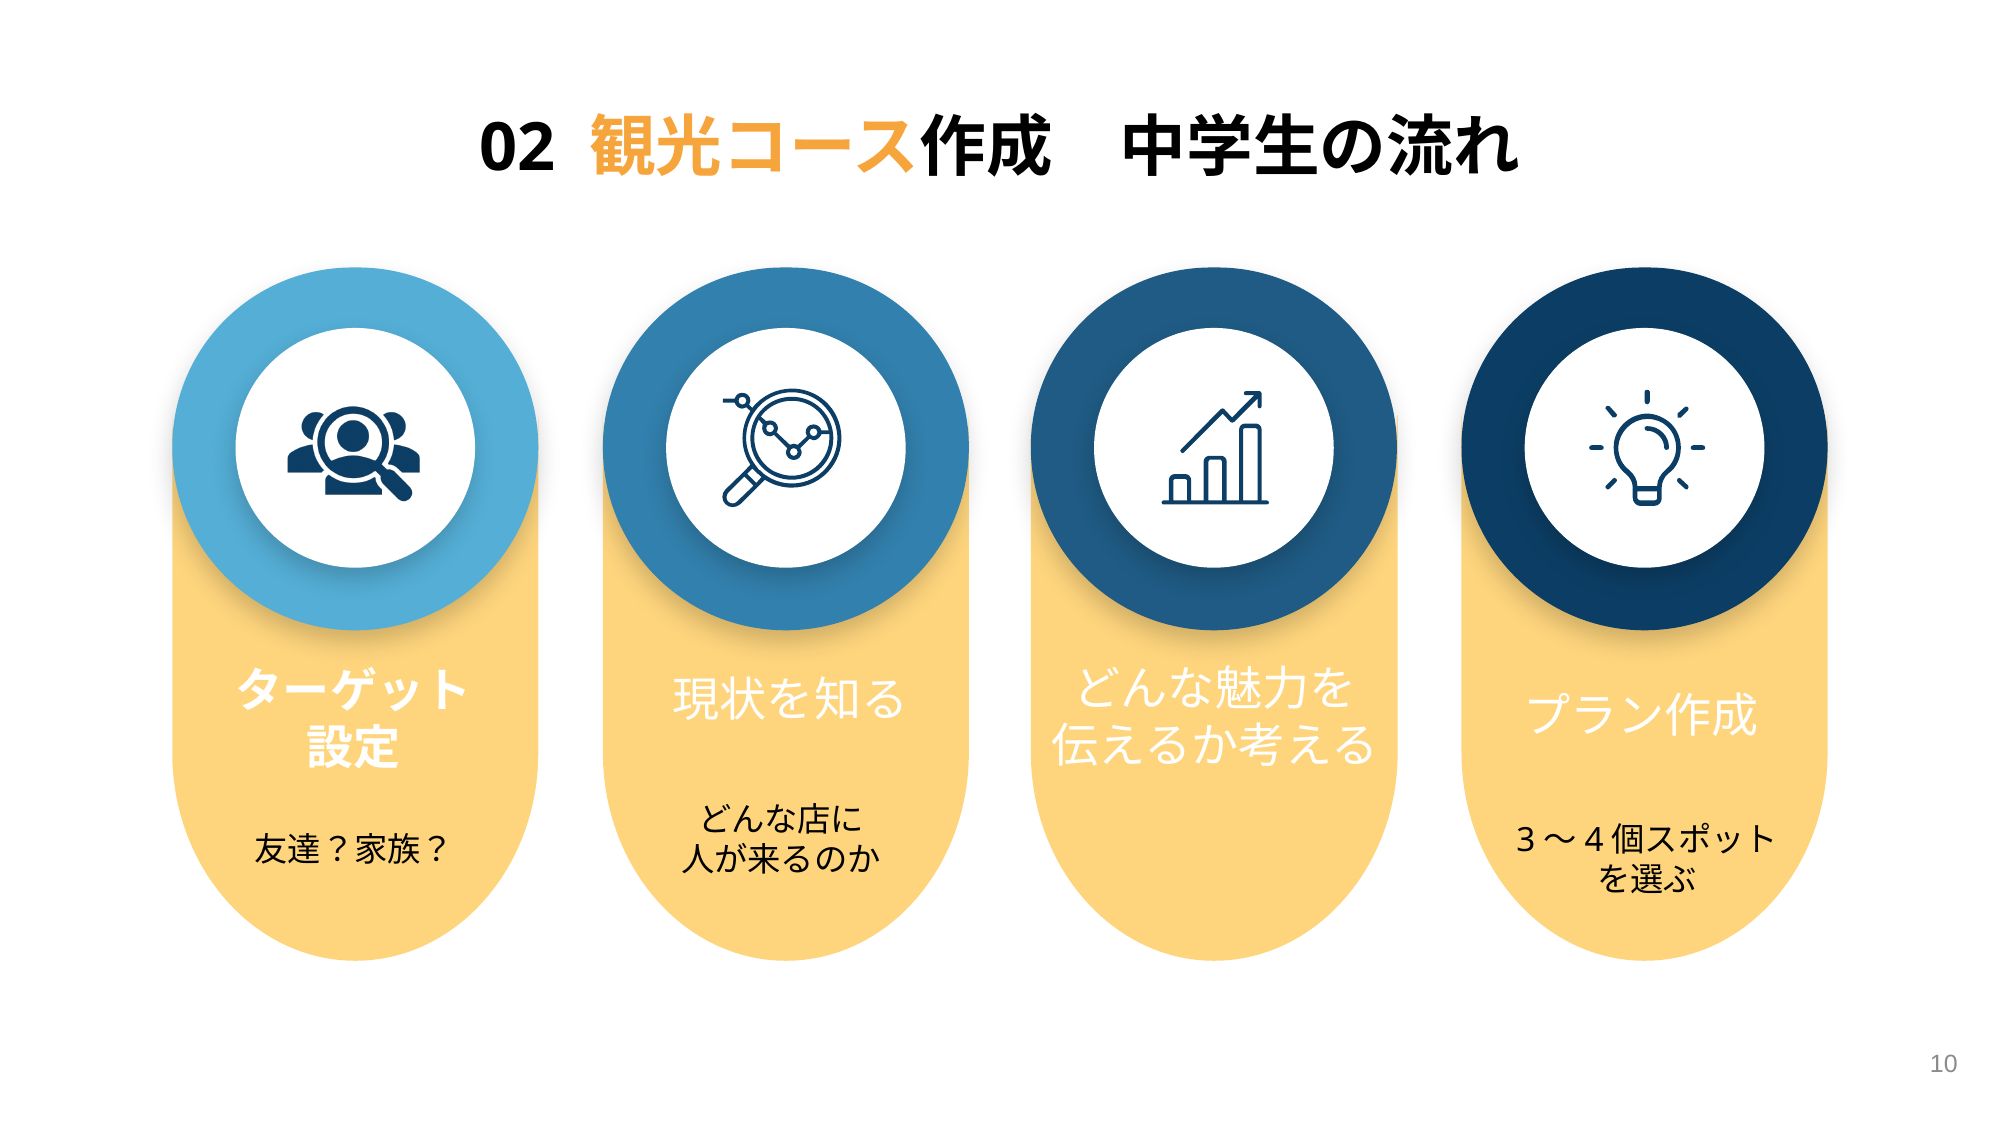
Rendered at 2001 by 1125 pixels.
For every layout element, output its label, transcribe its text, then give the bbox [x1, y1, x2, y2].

text_box [172, 529, 539, 896]
text_box [1094, 327, 1334, 568]
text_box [721, 388, 849, 508]
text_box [1161, 390, 1270, 505]
text_box [1461, 529, 1828, 846]
text_box 3～4個スポット を選ぶ [1481, 799, 1813, 917]
text_box [172, 267, 539, 631]
text_box [1030, 267, 1397, 599]
text_box [1524, 327, 1765, 568]
text_box 友達？家族？ [220, 790, 488, 908]
text_box プラン作成 [1501, 666, 1781, 760]
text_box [1588, 389, 1706, 506]
text_box [1350, 522, 1398, 599]
text_box どんな店に 人が来るのか [647, 779, 915, 897]
picture [278, 377, 429, 529]
slide_number 10 [1853, 1019, 1974, 1106]
text_box どんな魅力を 伝えるか考える [1026, 599, 1404, 831]
text_box [1030, 530, 1076, 599]
text_box [602, 525, 969, 961]
text_box [1461, 267, 1828, 631]
text_box [602, 267, 969, 631]
text_box [1532, 917, 1757, 961]
title 02 観光コース作成 中学生の流れ [39, 83, 1961, 209]
text_box 現状を知る [647, 650, 934, 745]
text_box [1044, 831, 1385, 961]
text_box [235, 327, 476, 568]
text_box ターゲット 設定 [210, 670, 497, 765]
text_box [666, 327, 906, 568]
text_box [233, 908, 478, 961]
